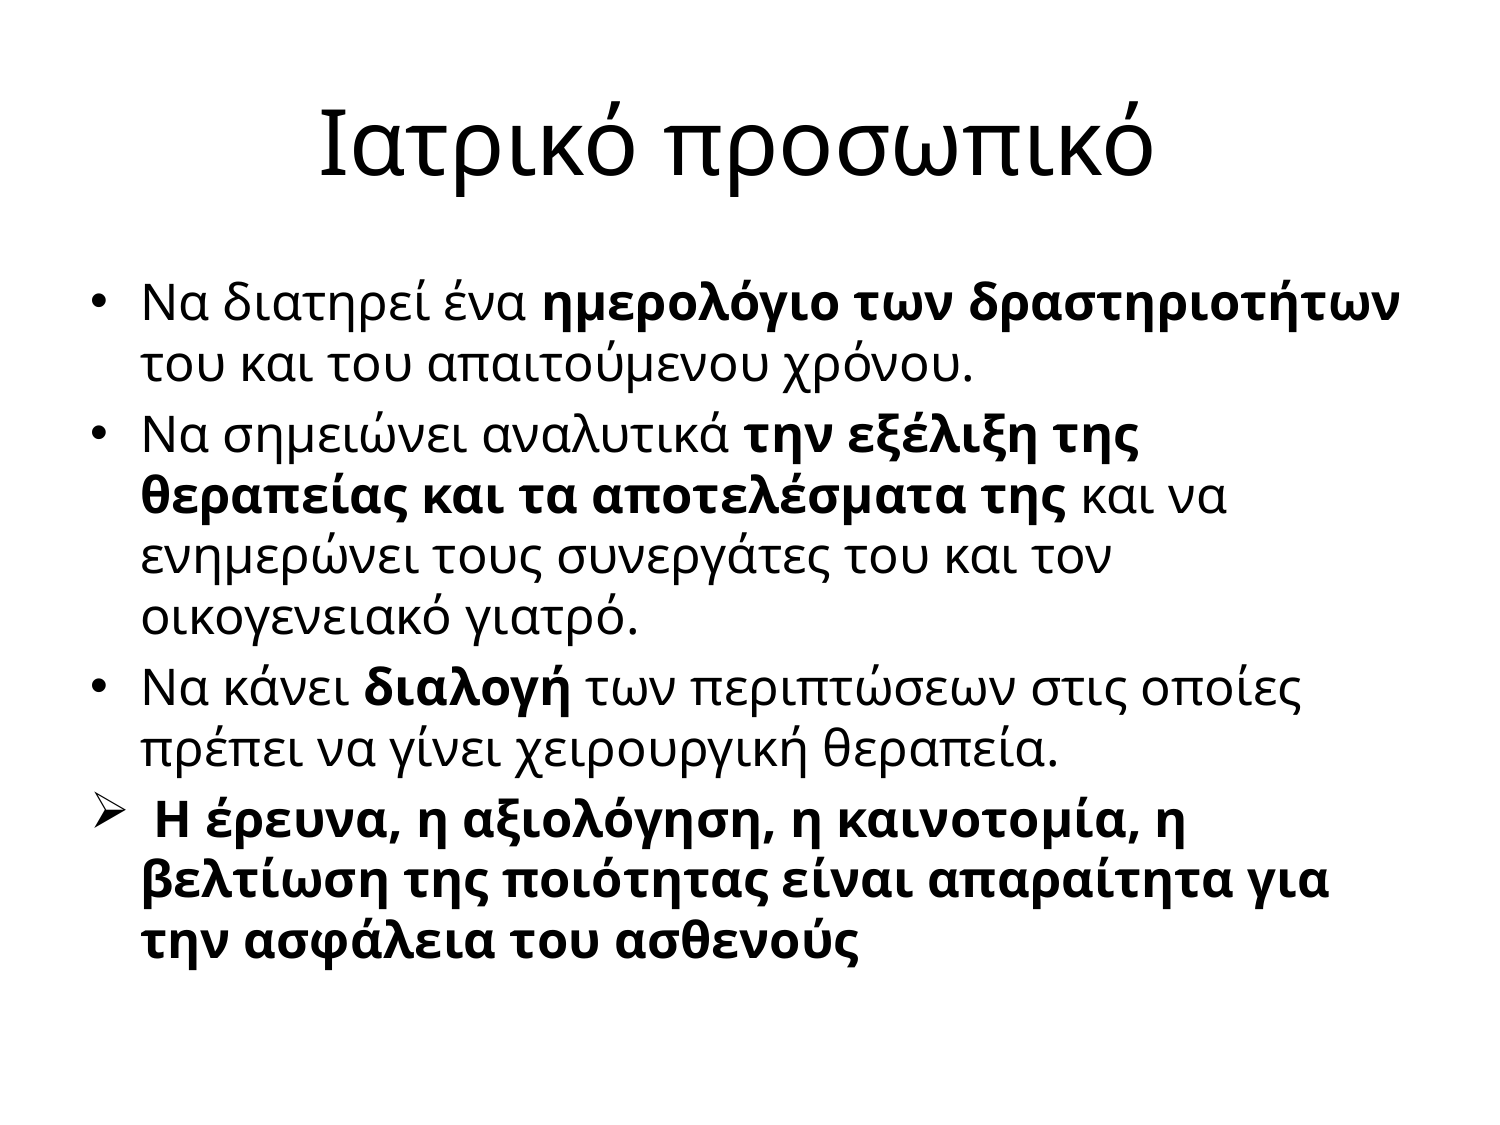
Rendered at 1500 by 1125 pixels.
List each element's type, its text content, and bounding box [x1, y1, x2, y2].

list Να διατηρεί ένα ημερολόγιο των δραστηριοτήτων του και του απαιτούμενου χρόνου. Να σημειώνει αναλυτικά την εξέλιξη της θεραπείας και τα αποτελέσματα της και να ενημερώνει τους συνεργάτες του και τον οικογενειακό γιατρό. Να κάνει διαλογή των περιπτώσεων στις οποίες πρέπει να γίνει χειρουργική θεραπεία. Η έρευνα, η αξιολόγηση, η καινοτομία, η βελτίωση της ποιότητας είναι απαραίτητα για την ασφάλεια του ασθενούς [75, 262, 1425, 1005]
title Ιατρικό προσωπικό [75, 45, 1425, 233]
